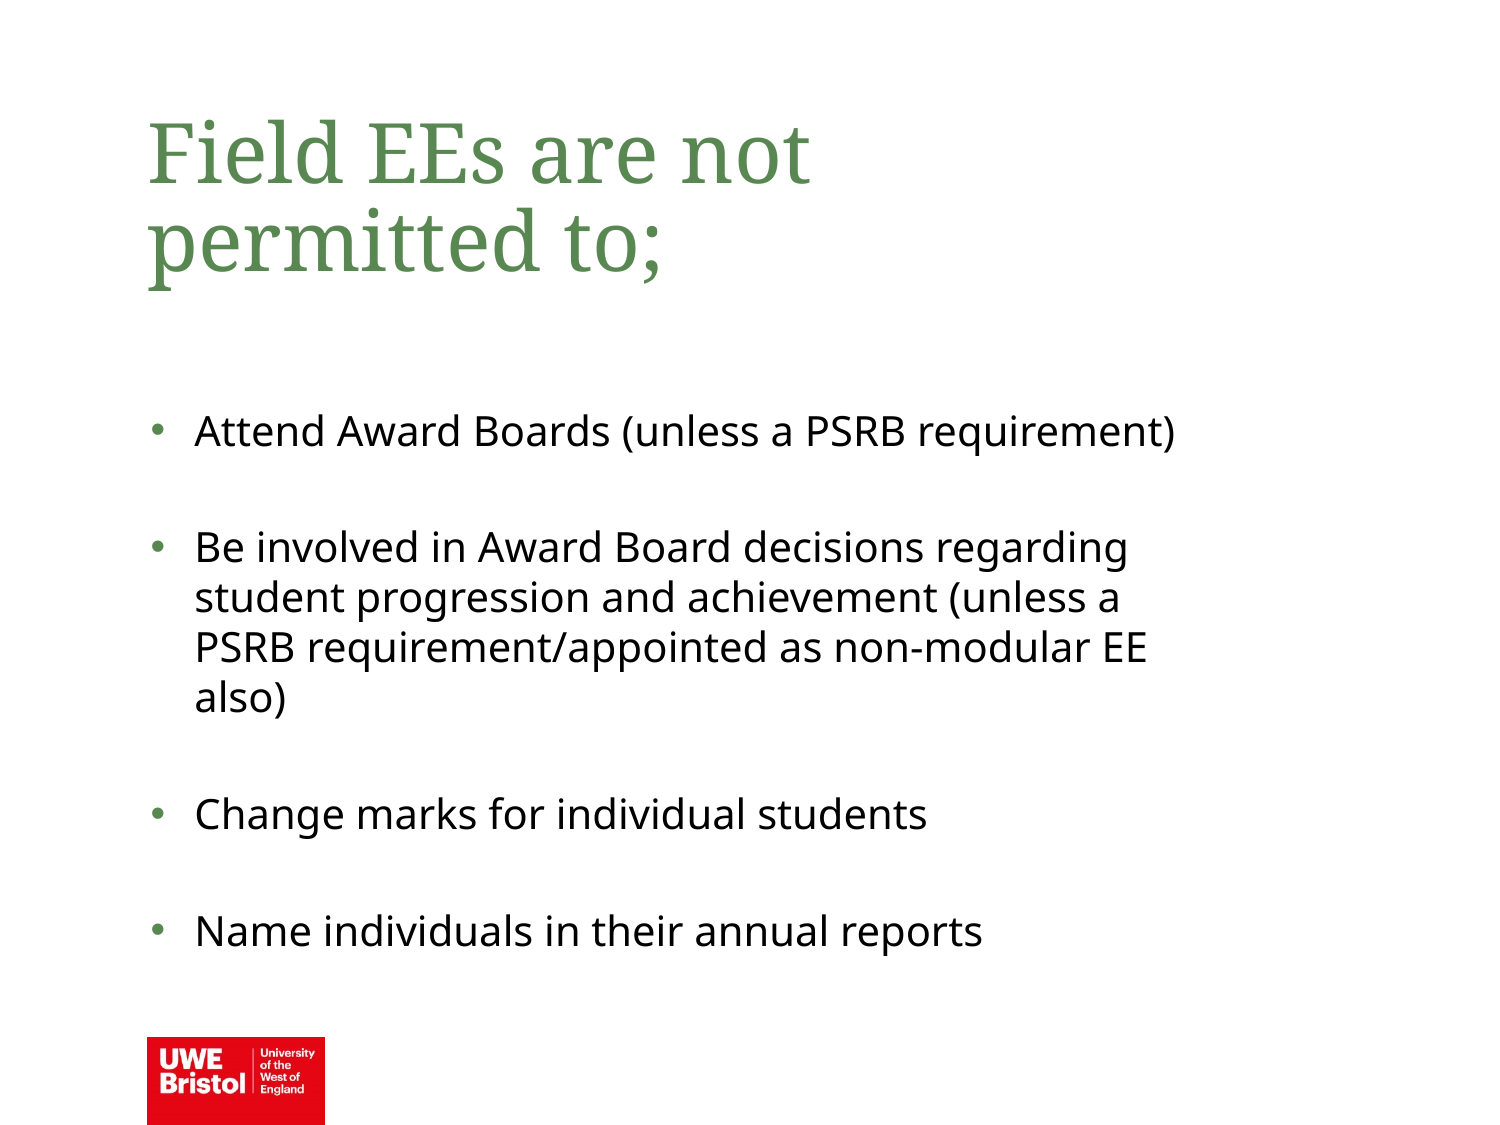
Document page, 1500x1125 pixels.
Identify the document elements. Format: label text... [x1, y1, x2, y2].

list Attend Award Boards (unless a PSRB requirement) Be involved in Award Board decisions regarding student progression and achievement (unless a PSRB requirement/appointed as non-modular EE also) Change marks for individual students Name individuals in their annual reports [135, 397, 1217, 988]
picture [147, 1037, 325, 1125]
list Field EEs are not permitted to; [147, 113, 1217, 220]
